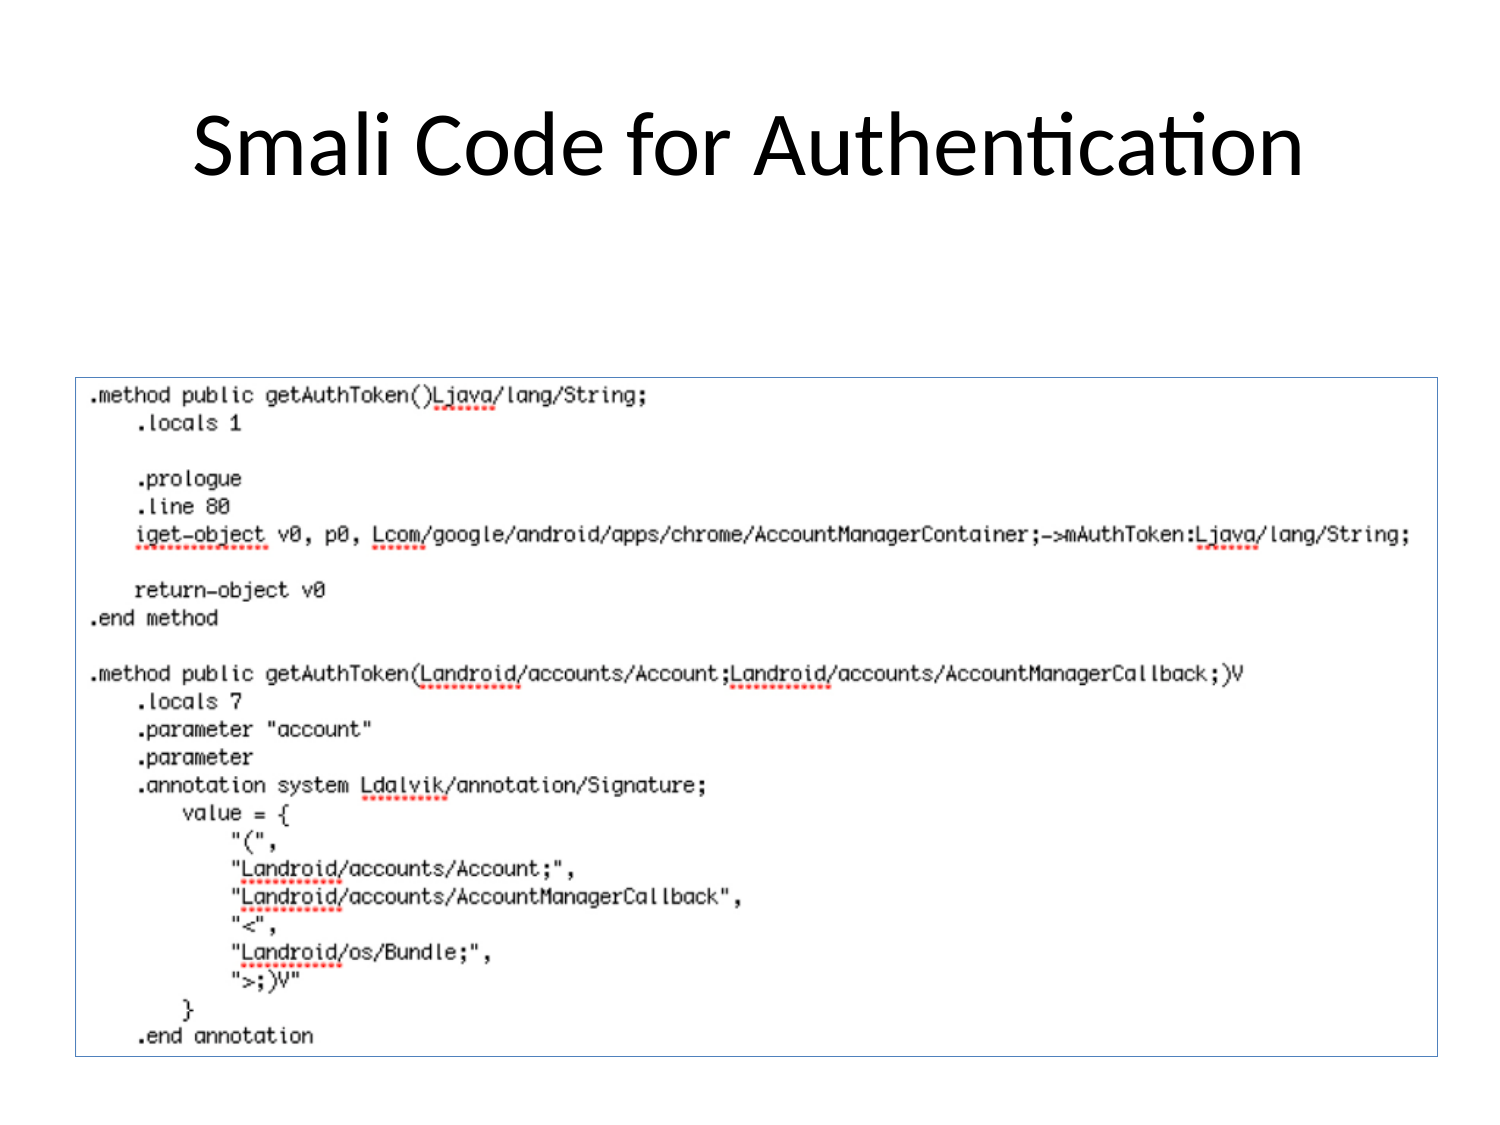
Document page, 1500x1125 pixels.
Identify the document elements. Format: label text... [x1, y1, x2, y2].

title Smali Code for Authentication [75, 45, 1425, 233]
picture [74, 377, 1438, 1057]
